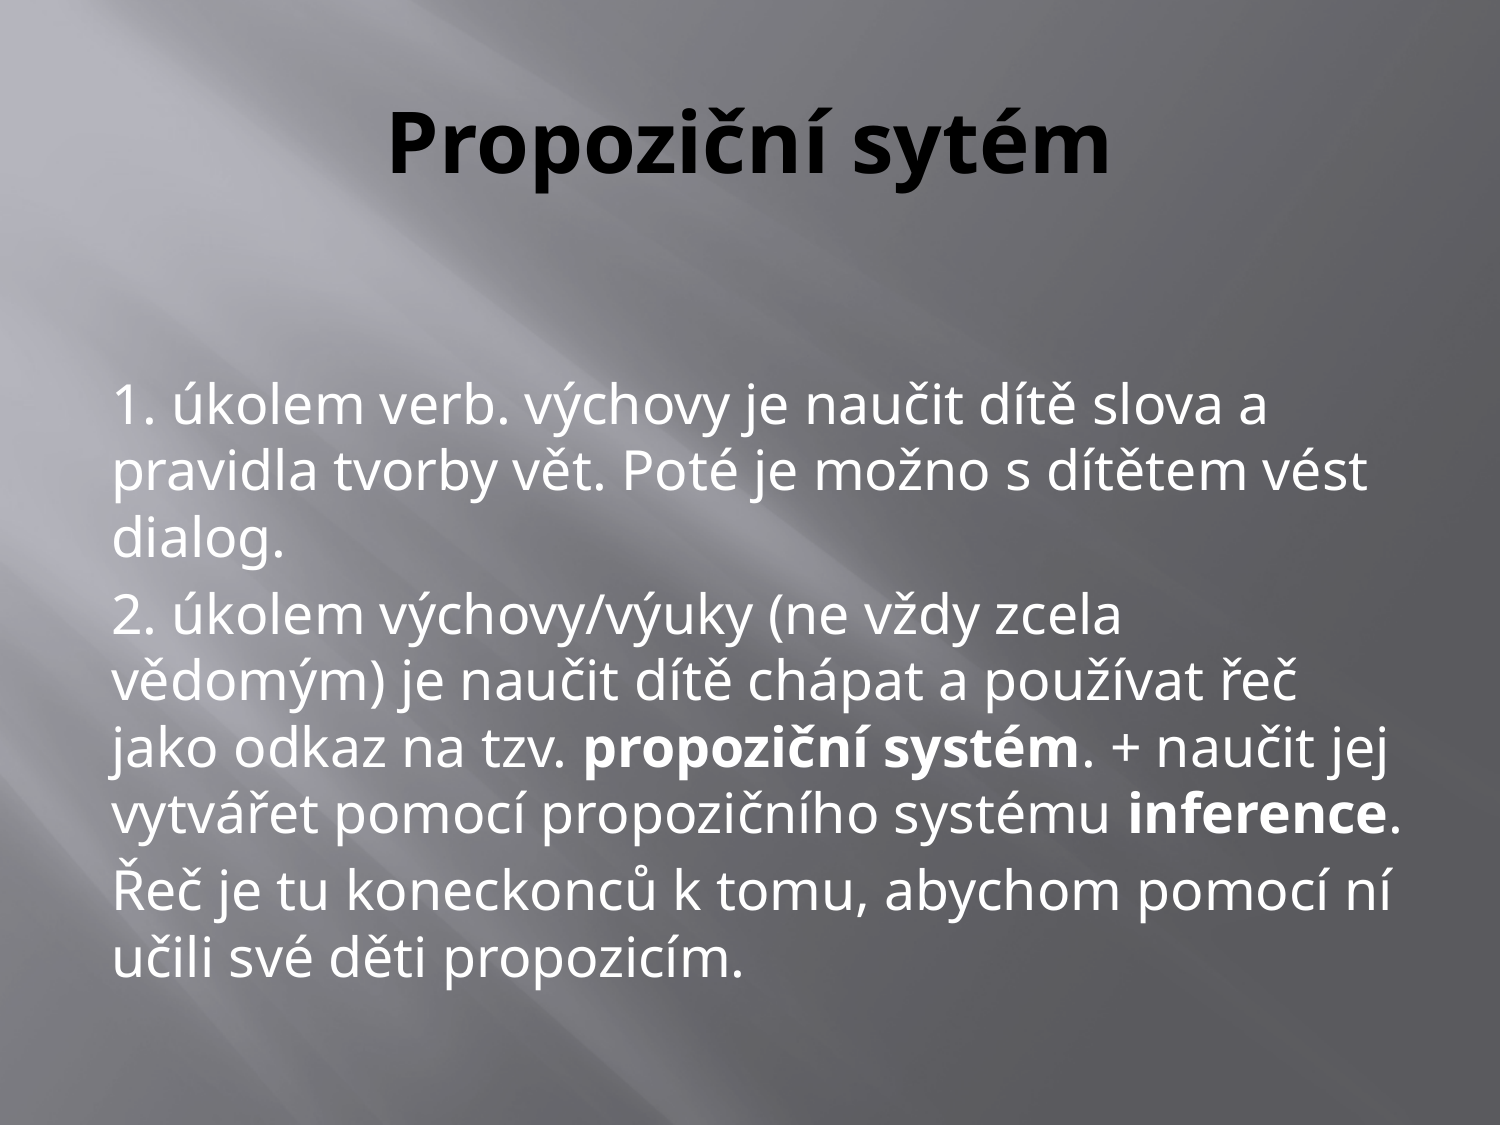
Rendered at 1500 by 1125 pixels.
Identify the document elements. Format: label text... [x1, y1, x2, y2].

list 1. úkolem verb. výchovy je naučit dítě slova a pravidla tvorby vět. Poté je možno s dítětem vést dialog. 2. úkolem výchovy/výuky (ne vždy zcela vědomým) je naučit dítě chápat a používat řeč jako odkaz na tzv. propoziční systém. + naučit jej vytvářet pomocí propozičního systému inference. Řeč je tu koneckonců k tomu, abychom pomocí ní učili své děti propozicím. [75, 361, 1425, 1035]
title Propoziční sytém [75, 45, 1425, 233]
